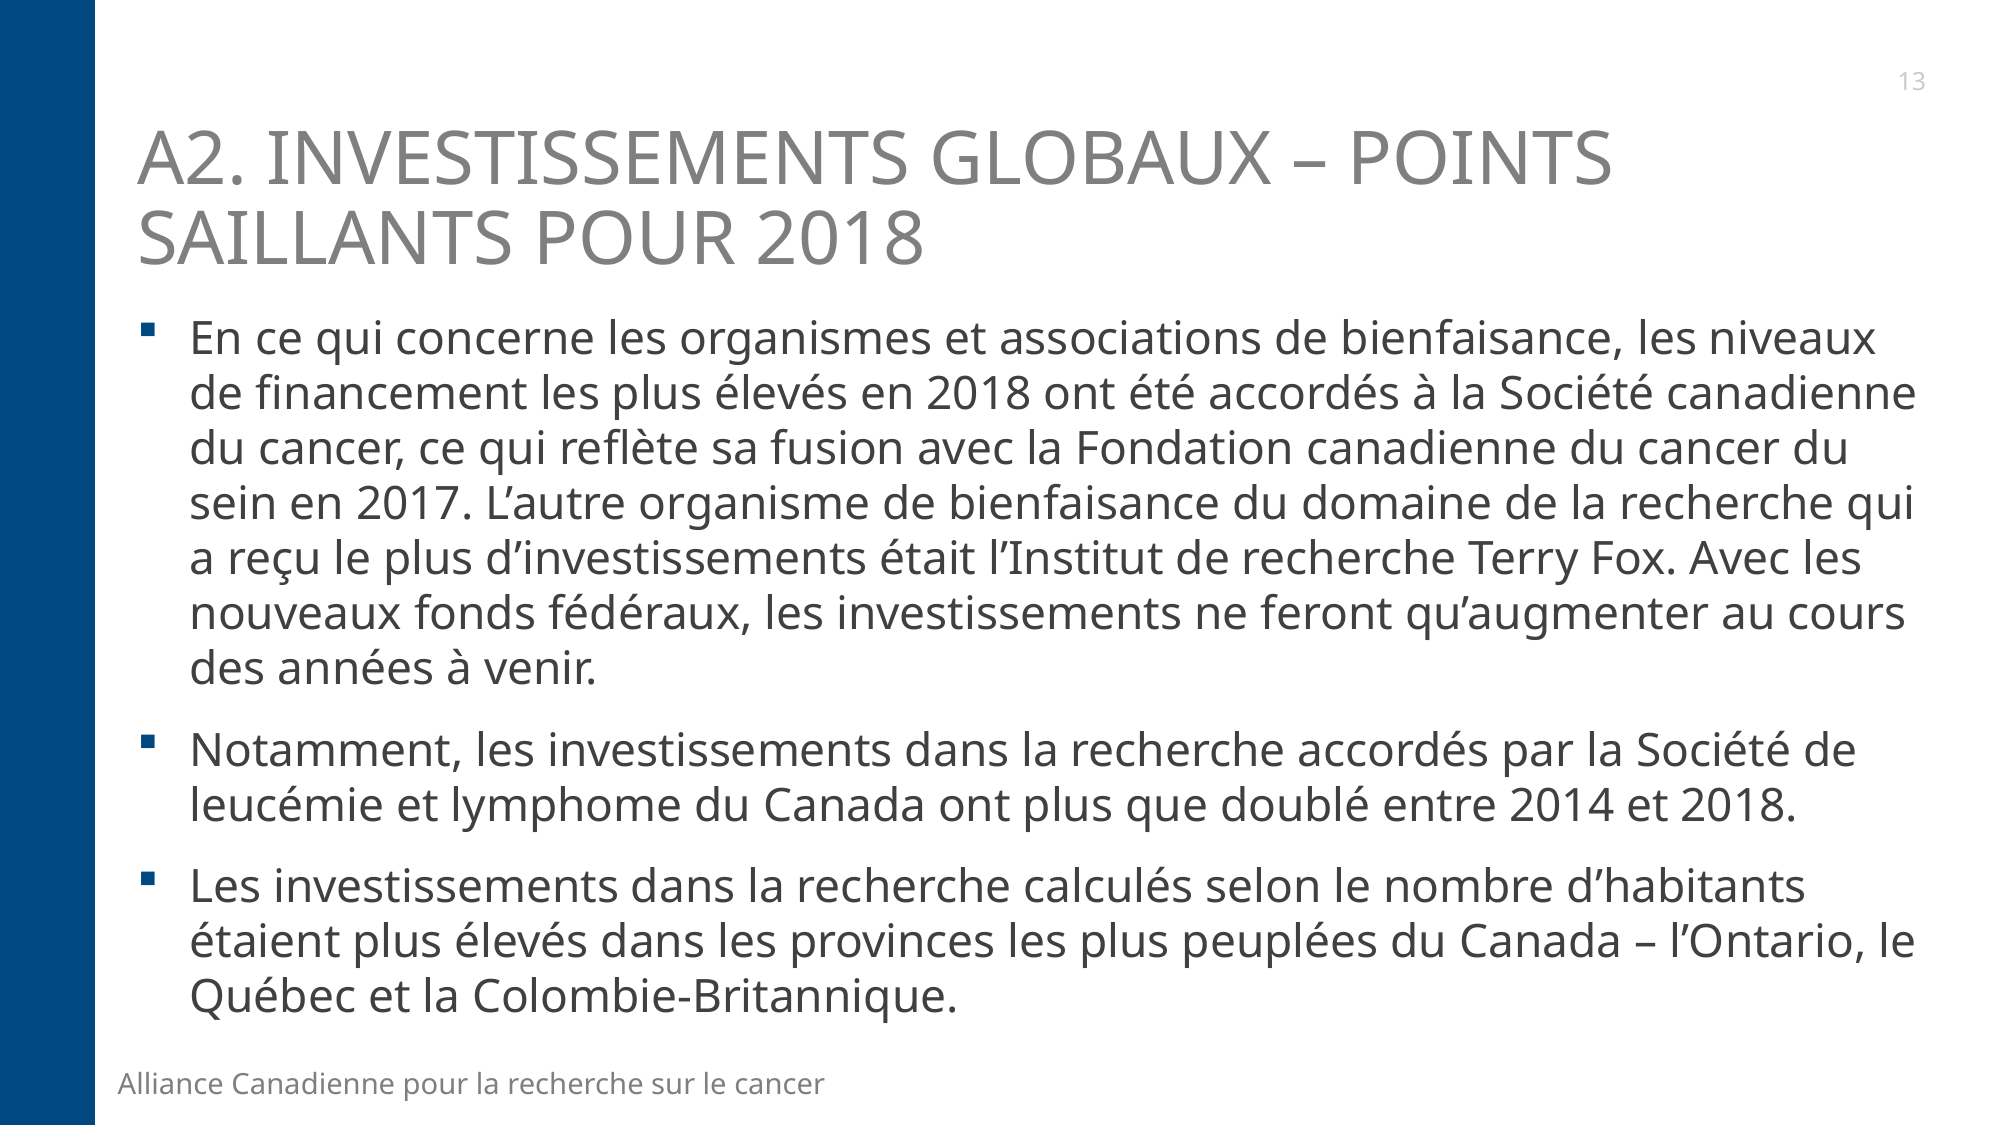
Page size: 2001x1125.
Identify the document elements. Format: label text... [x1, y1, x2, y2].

slide_number 13 [1491, 52, 1942, 113]
title A2. Investissements globaux – Points saillants pour 2018 [122, 112, 1938, 290]
list En ce qui concerne les organismes et associations de bienfaisance, les niveaux de financement les plus élevés en 2018 ont été accordés à la Société canadienne du cancer, ce qui reflète sa fusion avec la Fondation canadienne du cancer du sein en 2017. L’autre organisme de bienfaisance du domaine de la recherche qui a reçu le plus d’investissements était l’Institut de recherche Terry Fox. Avec les nouveaux fonds fédéraux, les investissements ne feront qu’augmenter au cours des années à venir. Notamment, les investissements dans la recherche accordés par la Société de leucémie et lymphome du Canada ont plus que doublé entre 2014 et 2018. Les investissements dans la recherche calculés selon le nombre d’habitants étaient plus élevés dans les provinces les plus peuplées du Canada – l’Ontario, le Québec et la Colombie-Britannique. [122, 300, 1942, 1047]
